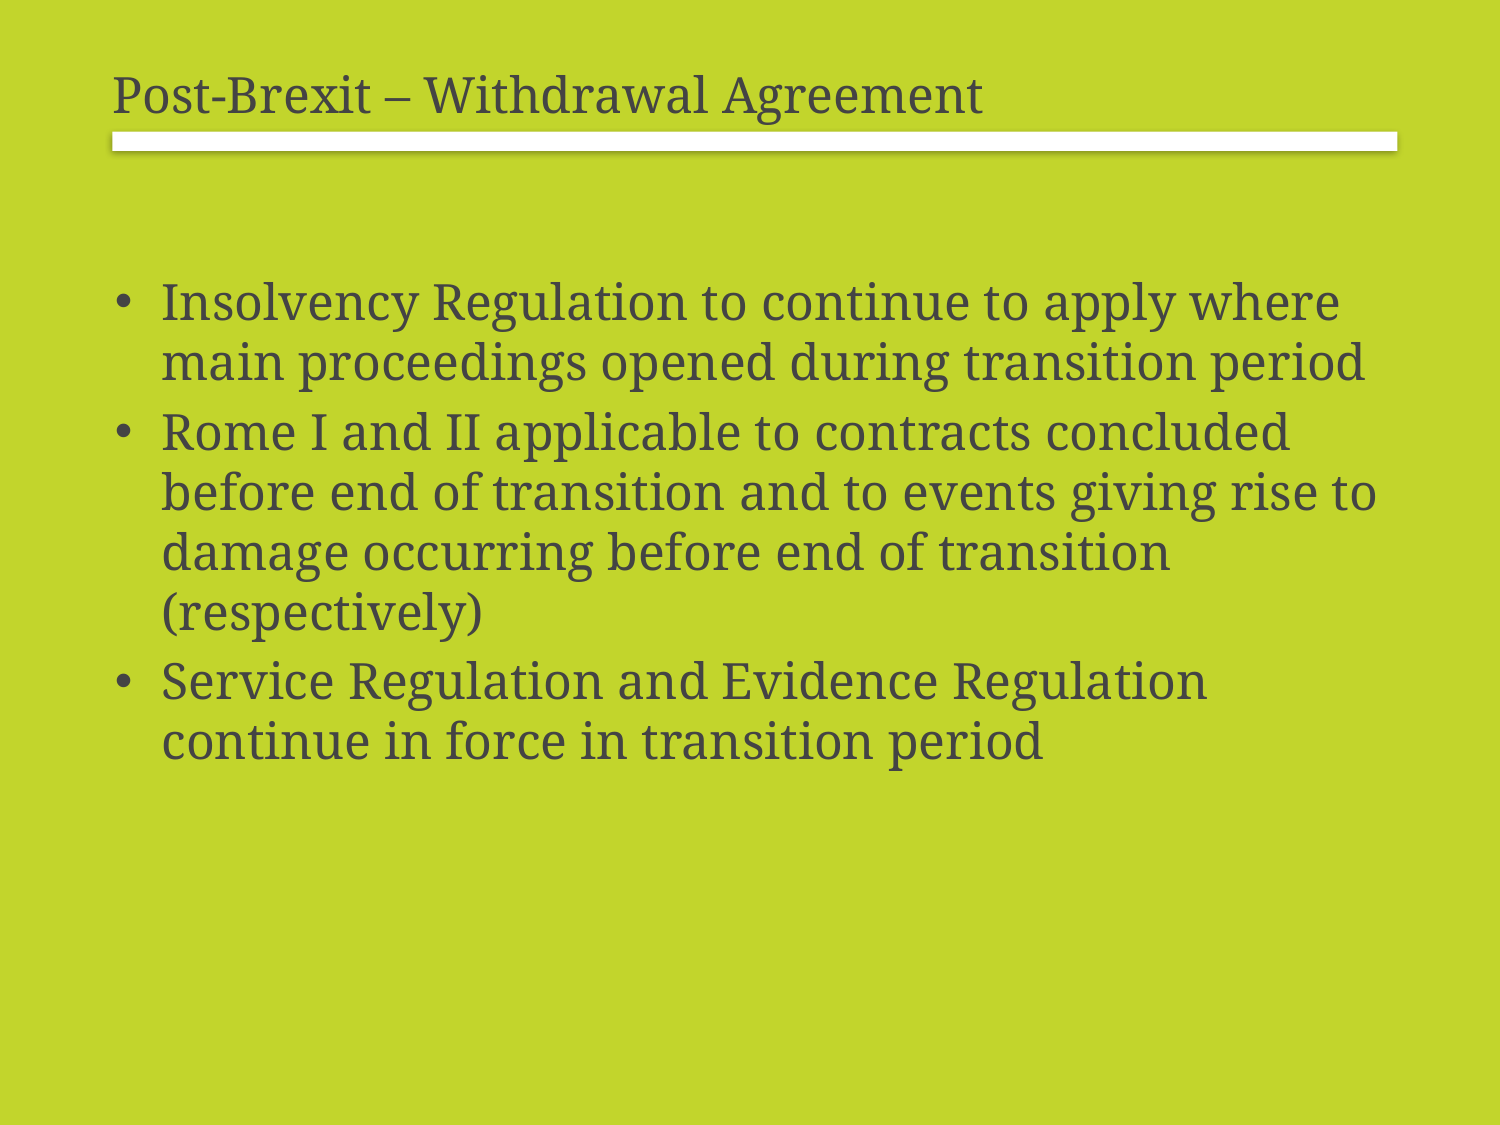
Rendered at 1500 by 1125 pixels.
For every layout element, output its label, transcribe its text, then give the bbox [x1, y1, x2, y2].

title Post-Brexit – Withdrawal Agreement [112, 37, 1425, 124]
list Insolvency Regulation to continue to apply where main proceedings opened during transition period Rome I and II applicable to contracts concluded before end of transition and to events giving rise to damage occurring before end of transition (respectively) Service Regulation and Evidence Regulation continue in force in transition period [99, 262, 1425, 1005]
